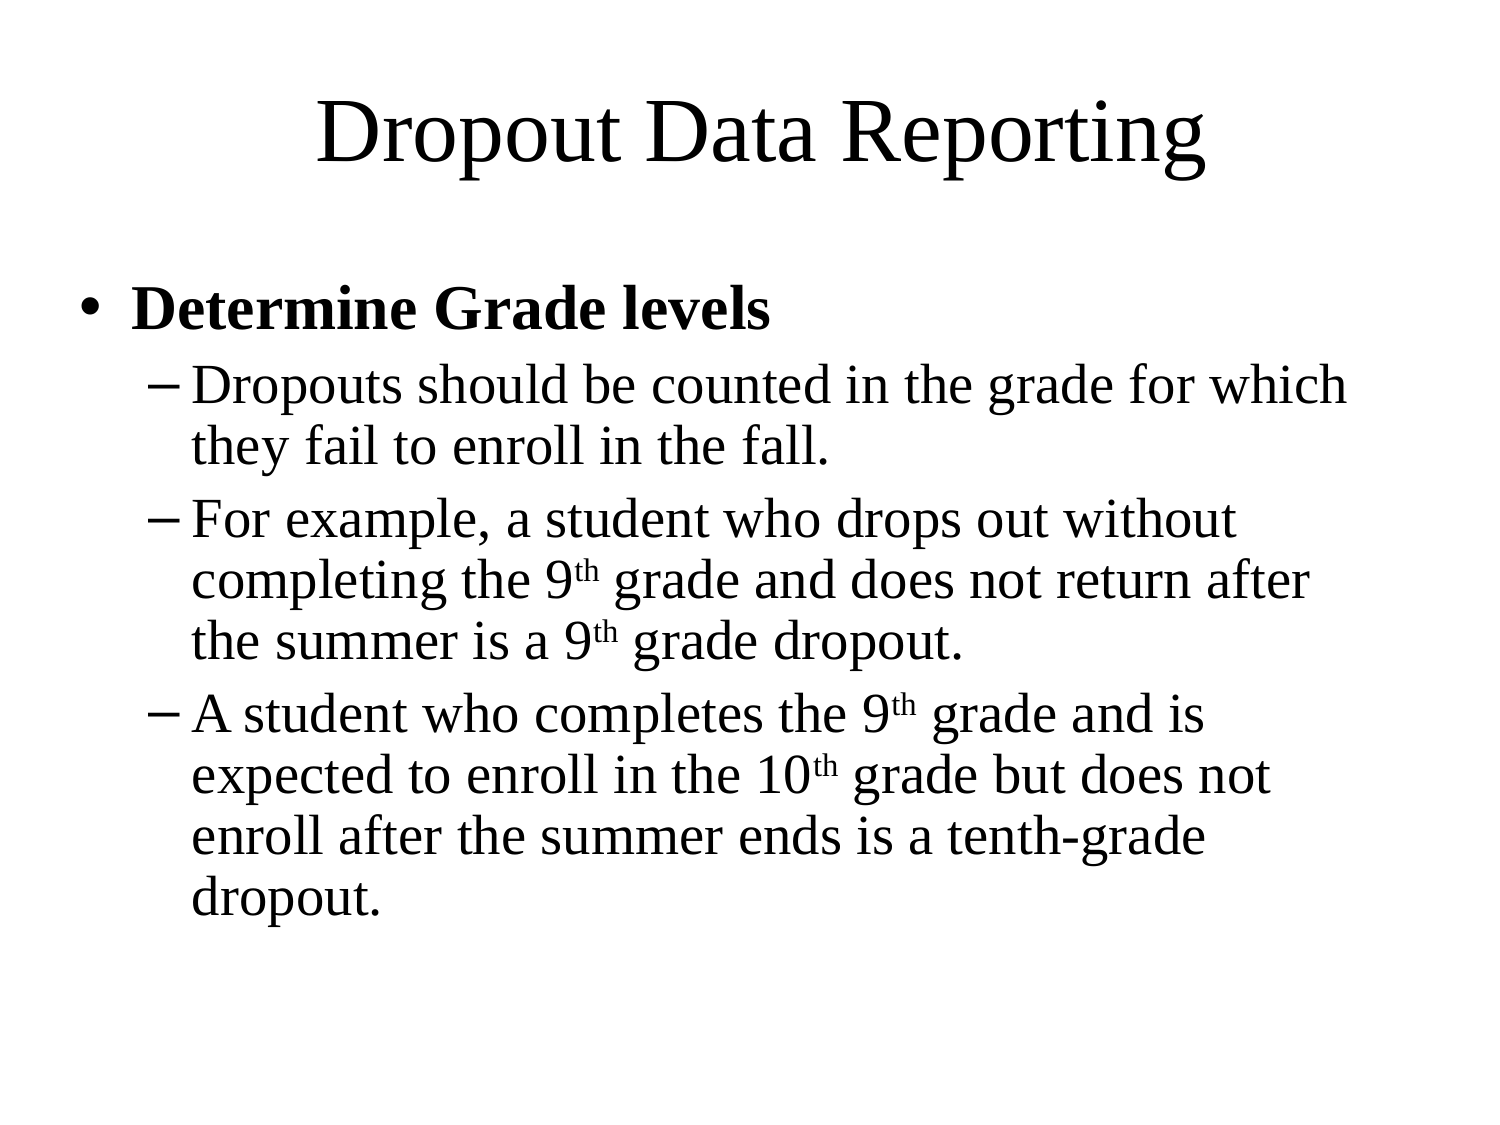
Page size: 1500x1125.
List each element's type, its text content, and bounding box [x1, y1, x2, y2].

title Dropout Data Reporting [112, 31, 1413, 219]
list Determine Grade levels Dropouts should be counted in the grade for which they fail to enroll in the fall. For example, a student who drops out without completing the 9th grade and does not return after the summer is a 9th grade dropout. A student who completes the 9th grade and is expected to enroll in the 10th grade but does not enroll after the summer ends is a tenth-grade dropout. [64, 267, 1376, 941]
